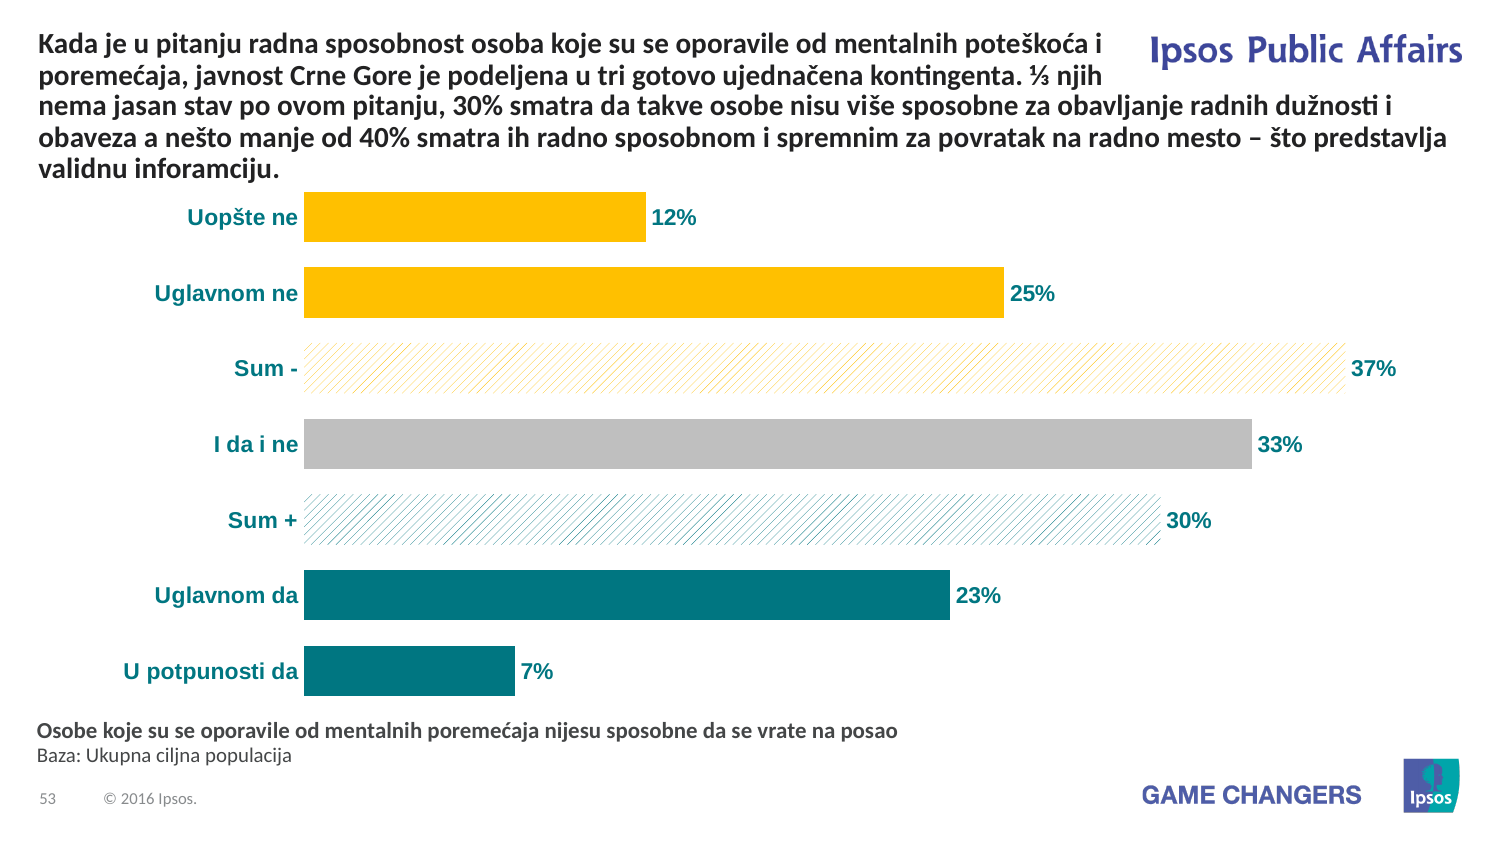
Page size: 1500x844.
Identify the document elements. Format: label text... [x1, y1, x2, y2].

title Kada je u pitanju radna sposobnost osoba koje su se oporavile od mentalnih poteškoća i poremećaja, javnost Crne Gore je podeljena u tri gotovo ujednačena kontingenta. ⅓ njih [38, 28, 1115, 90]
picture [1397, 789, 1460, 813]
picture [1151, 34, 1462, 70]
text_box nema jasan stav po ovom pitanju, 30% smatra da takve osobe nisu više sposobne za obavljanje radnih dužnosti i obaveza a nešto manje od 40% smatra ih radno sposobnom i spremnim za povratak na radno mesto – što predstavlja validnu inforamciju. [38, 90, 1464, 165]
chart [38, 165, 1465, 721]
picture [1142, 789, 1370, 813]
list Osobe koje su se oporavile od mentalnih poremećaja nijesu sposobne da se vrate na posao Baza: Ukupna ciljna populacija [36, 725, 1465, 789]
